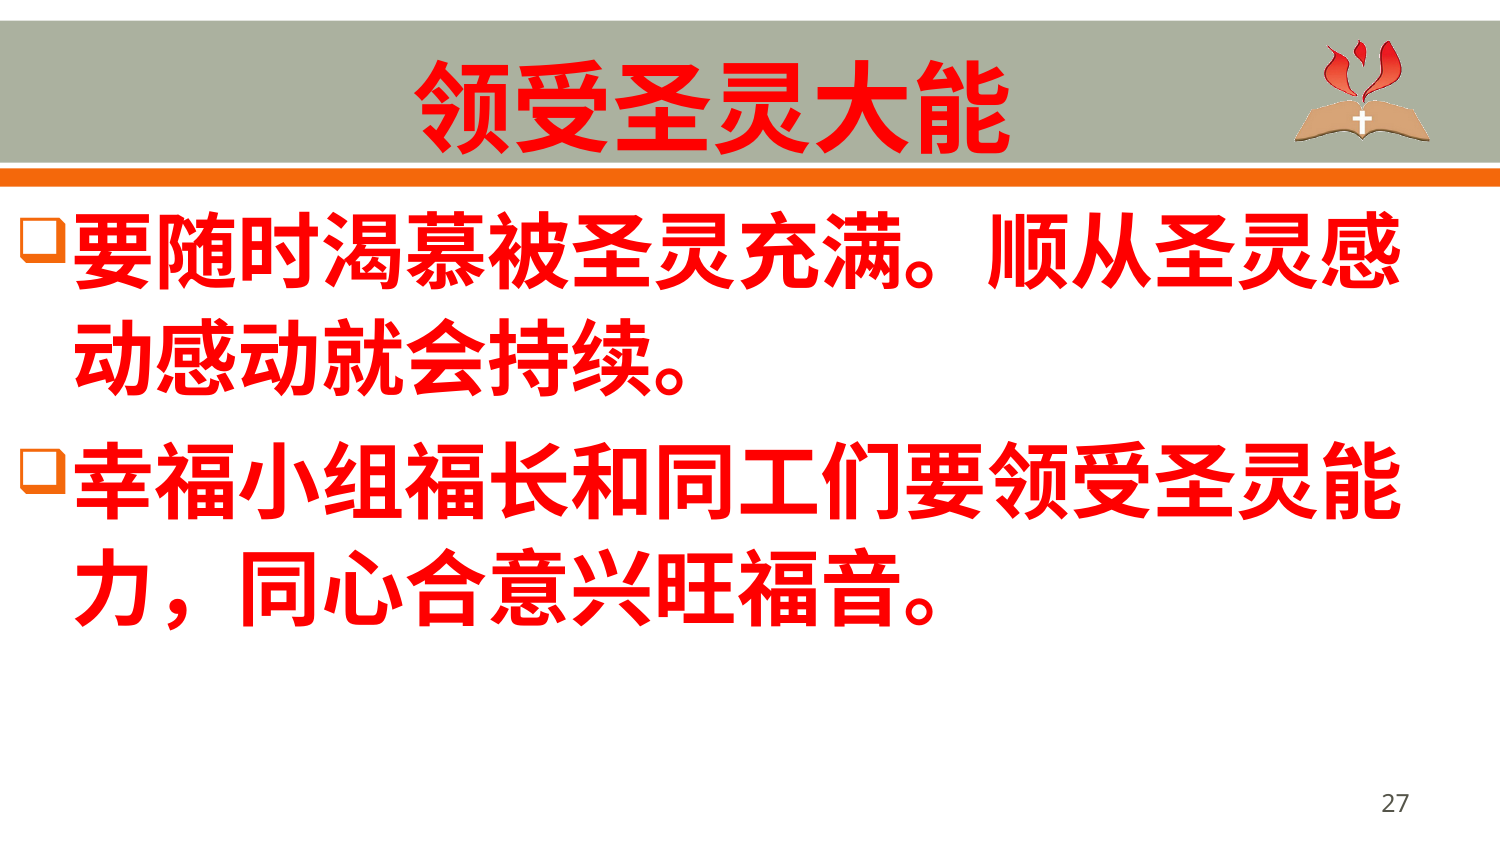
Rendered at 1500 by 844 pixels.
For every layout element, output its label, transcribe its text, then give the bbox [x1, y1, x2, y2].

title 领受圣灵大能 [12, 96, 1413, 184]
slide_number 27 [1074, 782, 1425, 827]
picture [1289, 35, 1434, 144]
list 要随时渴慕被圣灵充满。顺从圣灵感动感动就会持续。 幸福小组福长和同工们要领受圣灵能力，同心合意兴旺福音。 [0, 184, 1500, 844]
